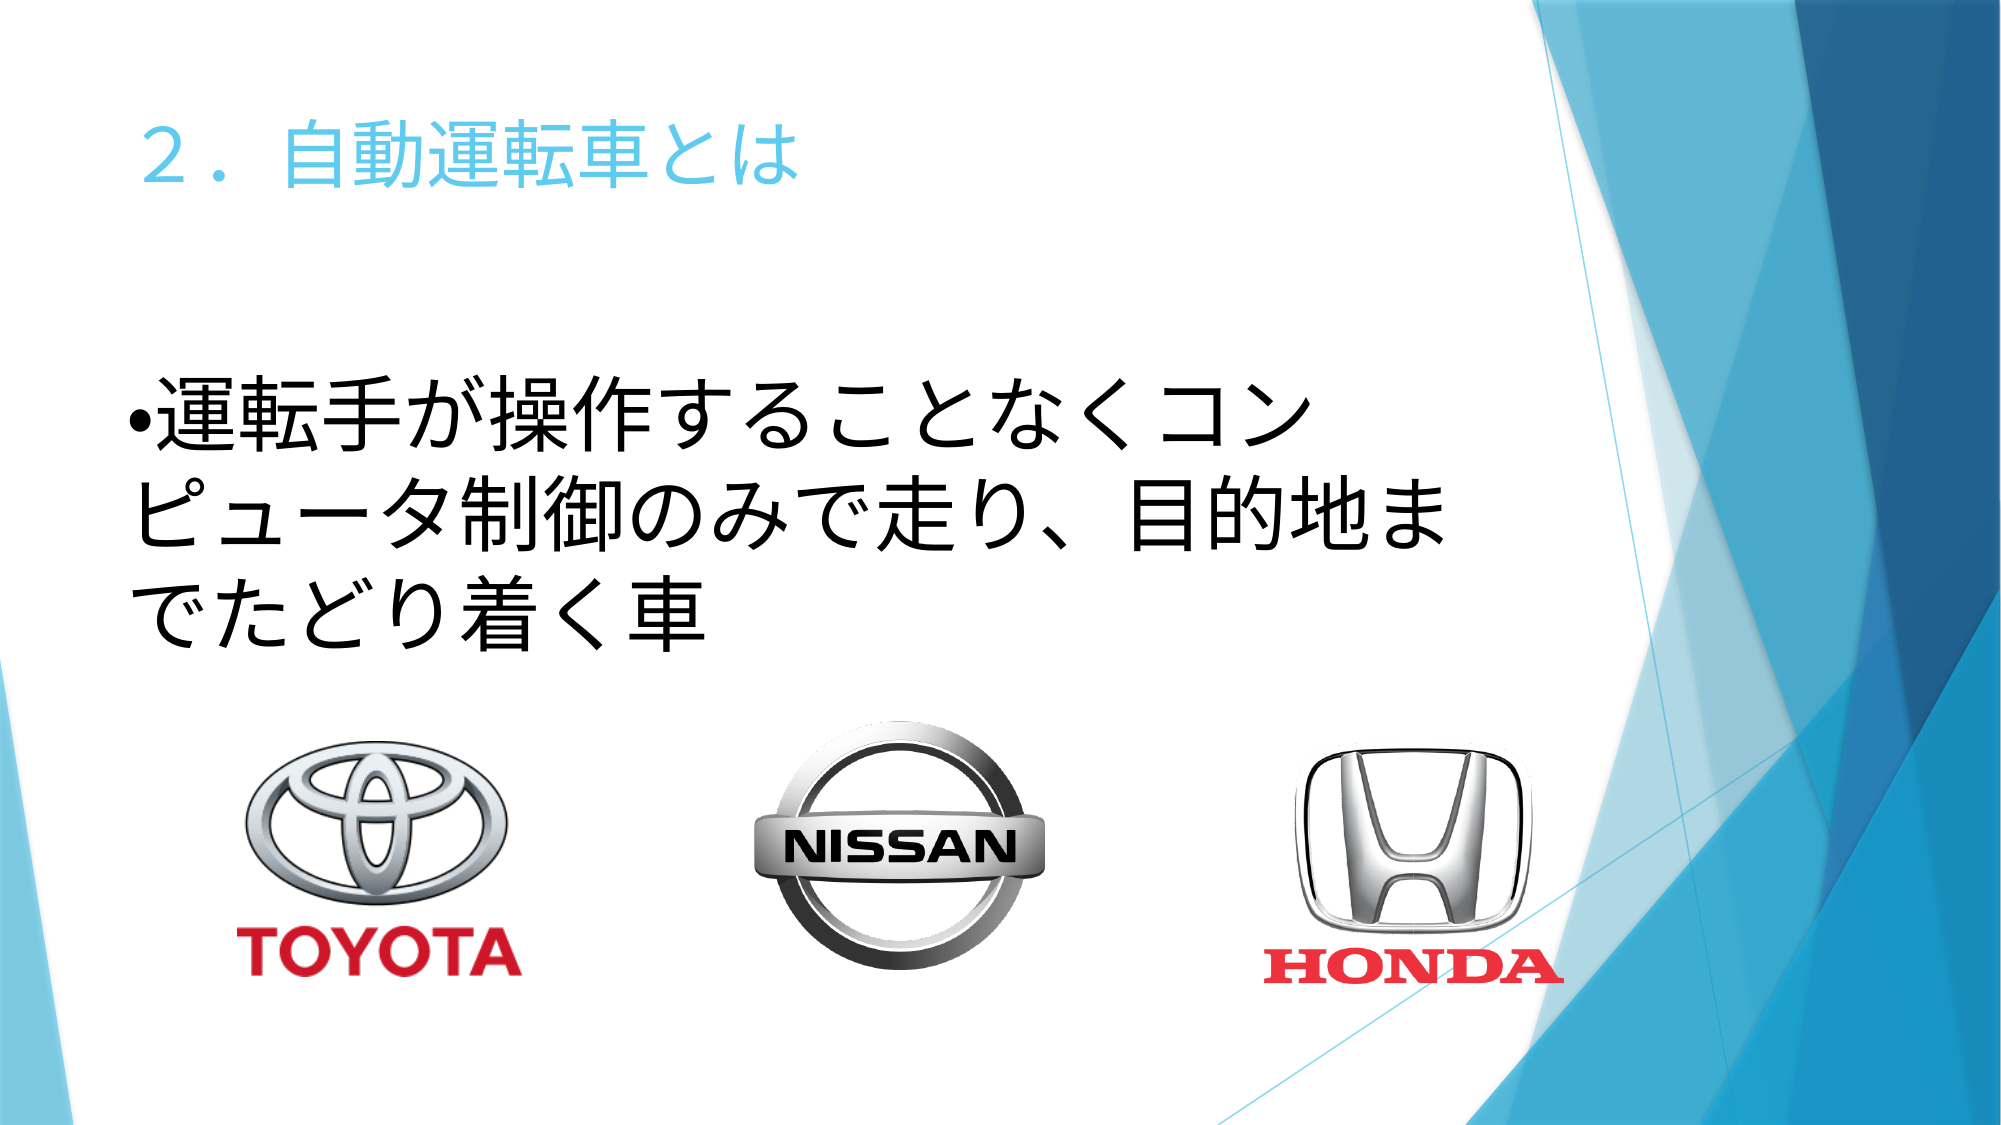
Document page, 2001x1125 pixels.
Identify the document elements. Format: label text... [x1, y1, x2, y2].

picture [236, 740, 523, 977]
list ・運転手が操作することなくコンピュータ制御のみで走り、目的地までたどり着く車 [111, 354, 1522, 992]
picture [1264, 740, 1565, 985]
title ２．自動運転車とは [111, 99, 1522, 317]
picture [747, 713, 1052, 977]
